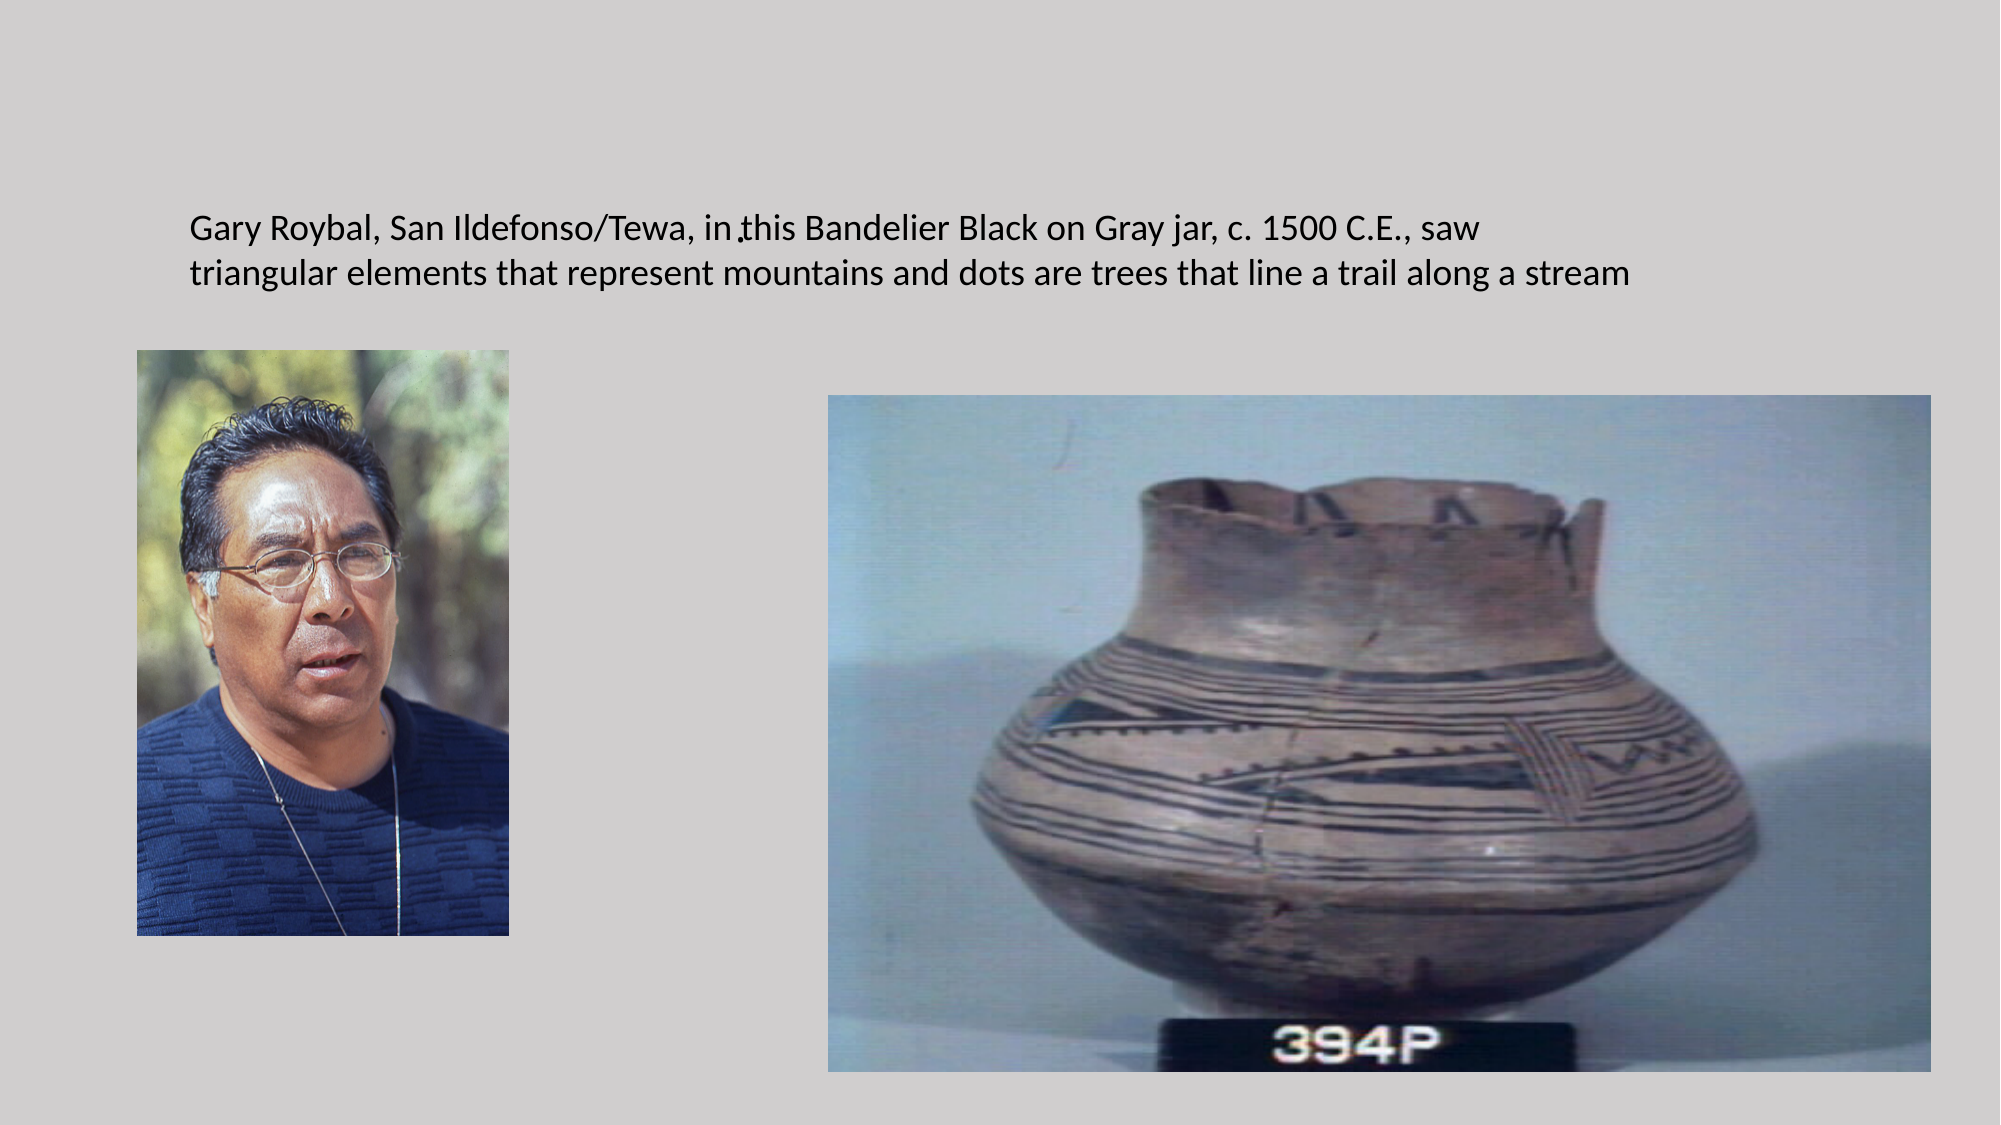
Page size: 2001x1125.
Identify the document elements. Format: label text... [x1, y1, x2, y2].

picture [828, 395, 1931, 1072]
text_box Gary Roybal, San Ildefonso/Tewa, in this Bandelier Black on Gray jar, c. 1500 C.E., saw triangular elements that represent mountains and dots are trees that line a trail along a stream [174, 195, 1648, 300]
picture [137, 350, 509, 936]
title . [720, 75, 1954, 338]
